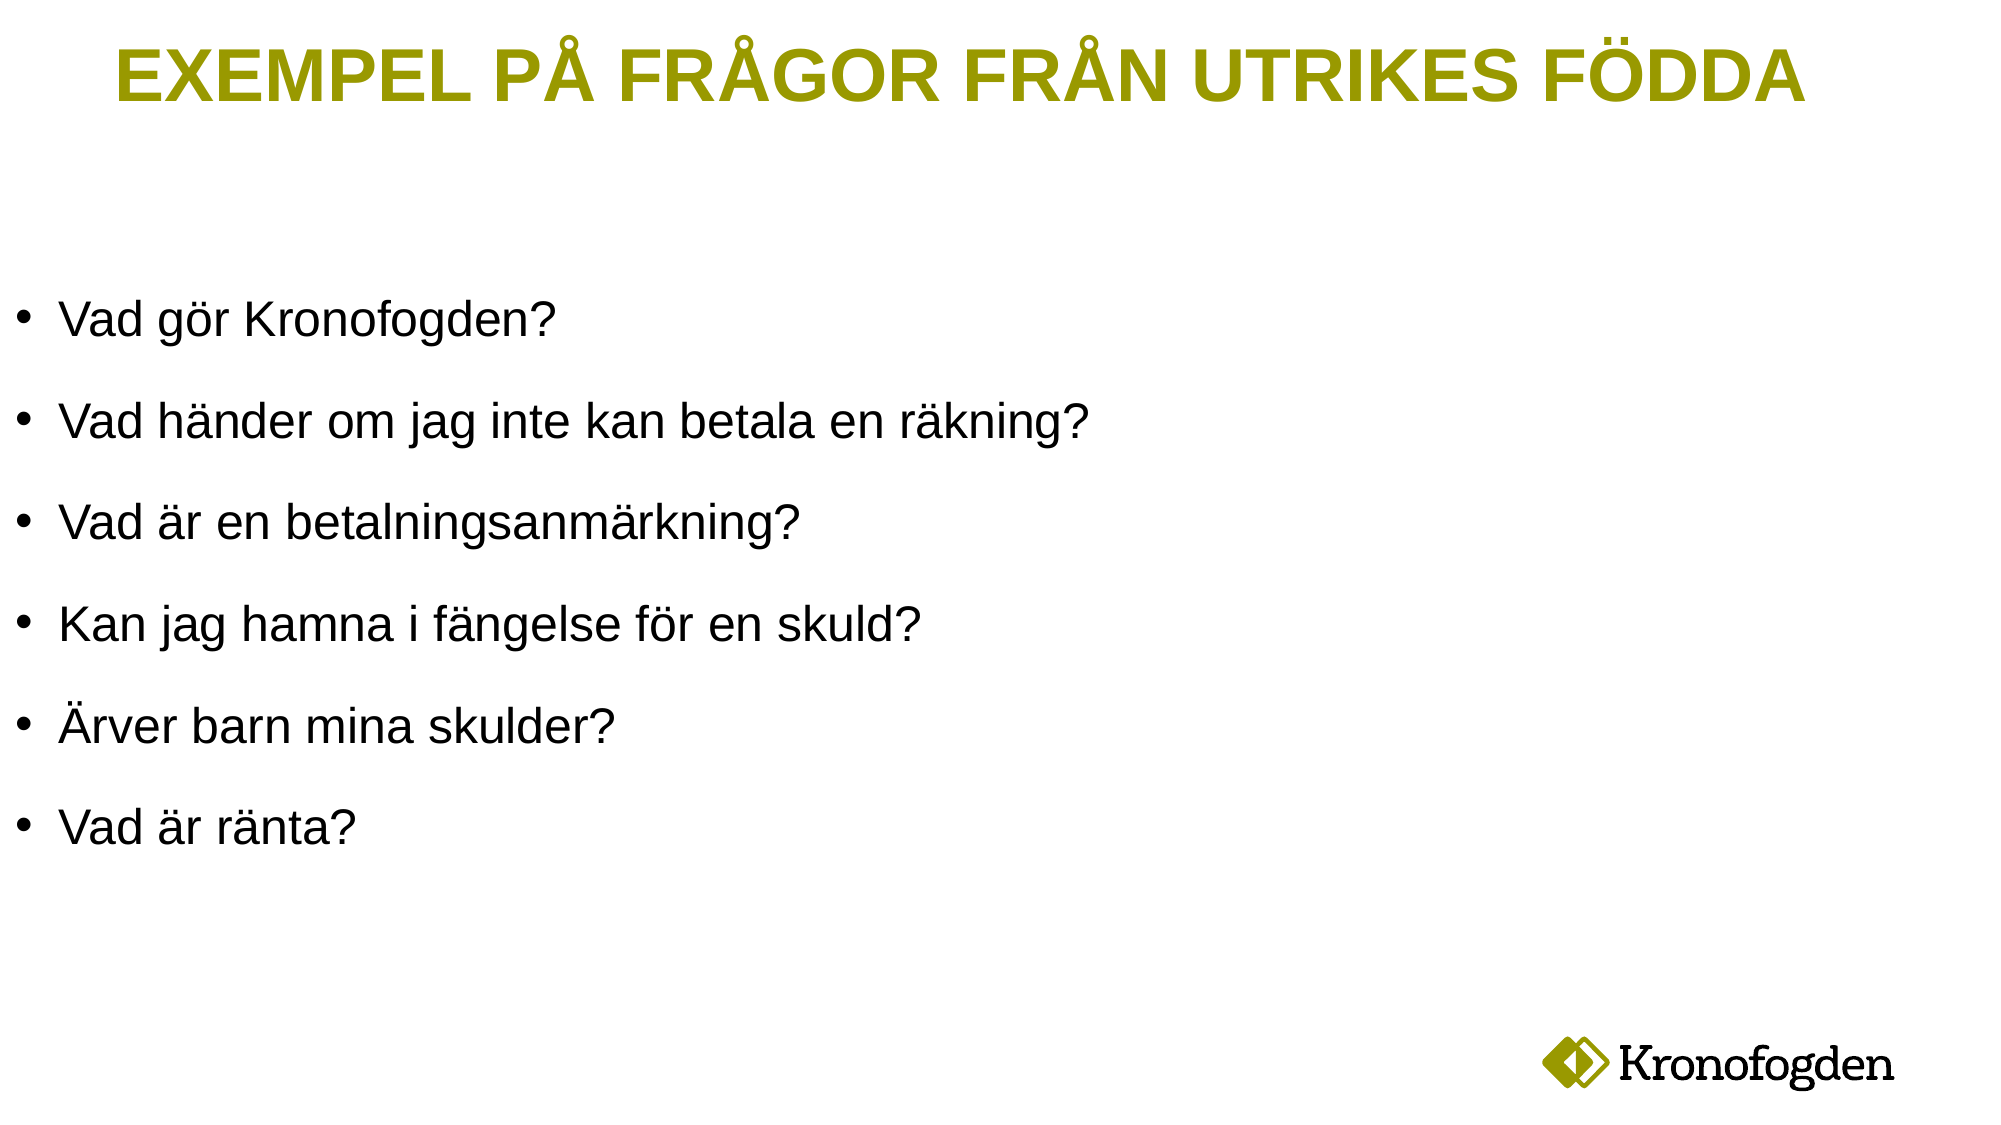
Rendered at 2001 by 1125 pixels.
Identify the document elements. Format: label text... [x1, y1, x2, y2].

list Vad gör Kronofogden? Vad händer om jag inte kan betala en räkning? Vad är en betalningsanmärkning? Kan jag hamna i fängelse för en skuld? Ärver barn mina skulder? Vad är ränta? [0, 278, 1798, 1017]
title EXEMPEL PÅ FRÅGOR FRÅN UTRIKES FÖDDA [99, 44, 1898, 199]
